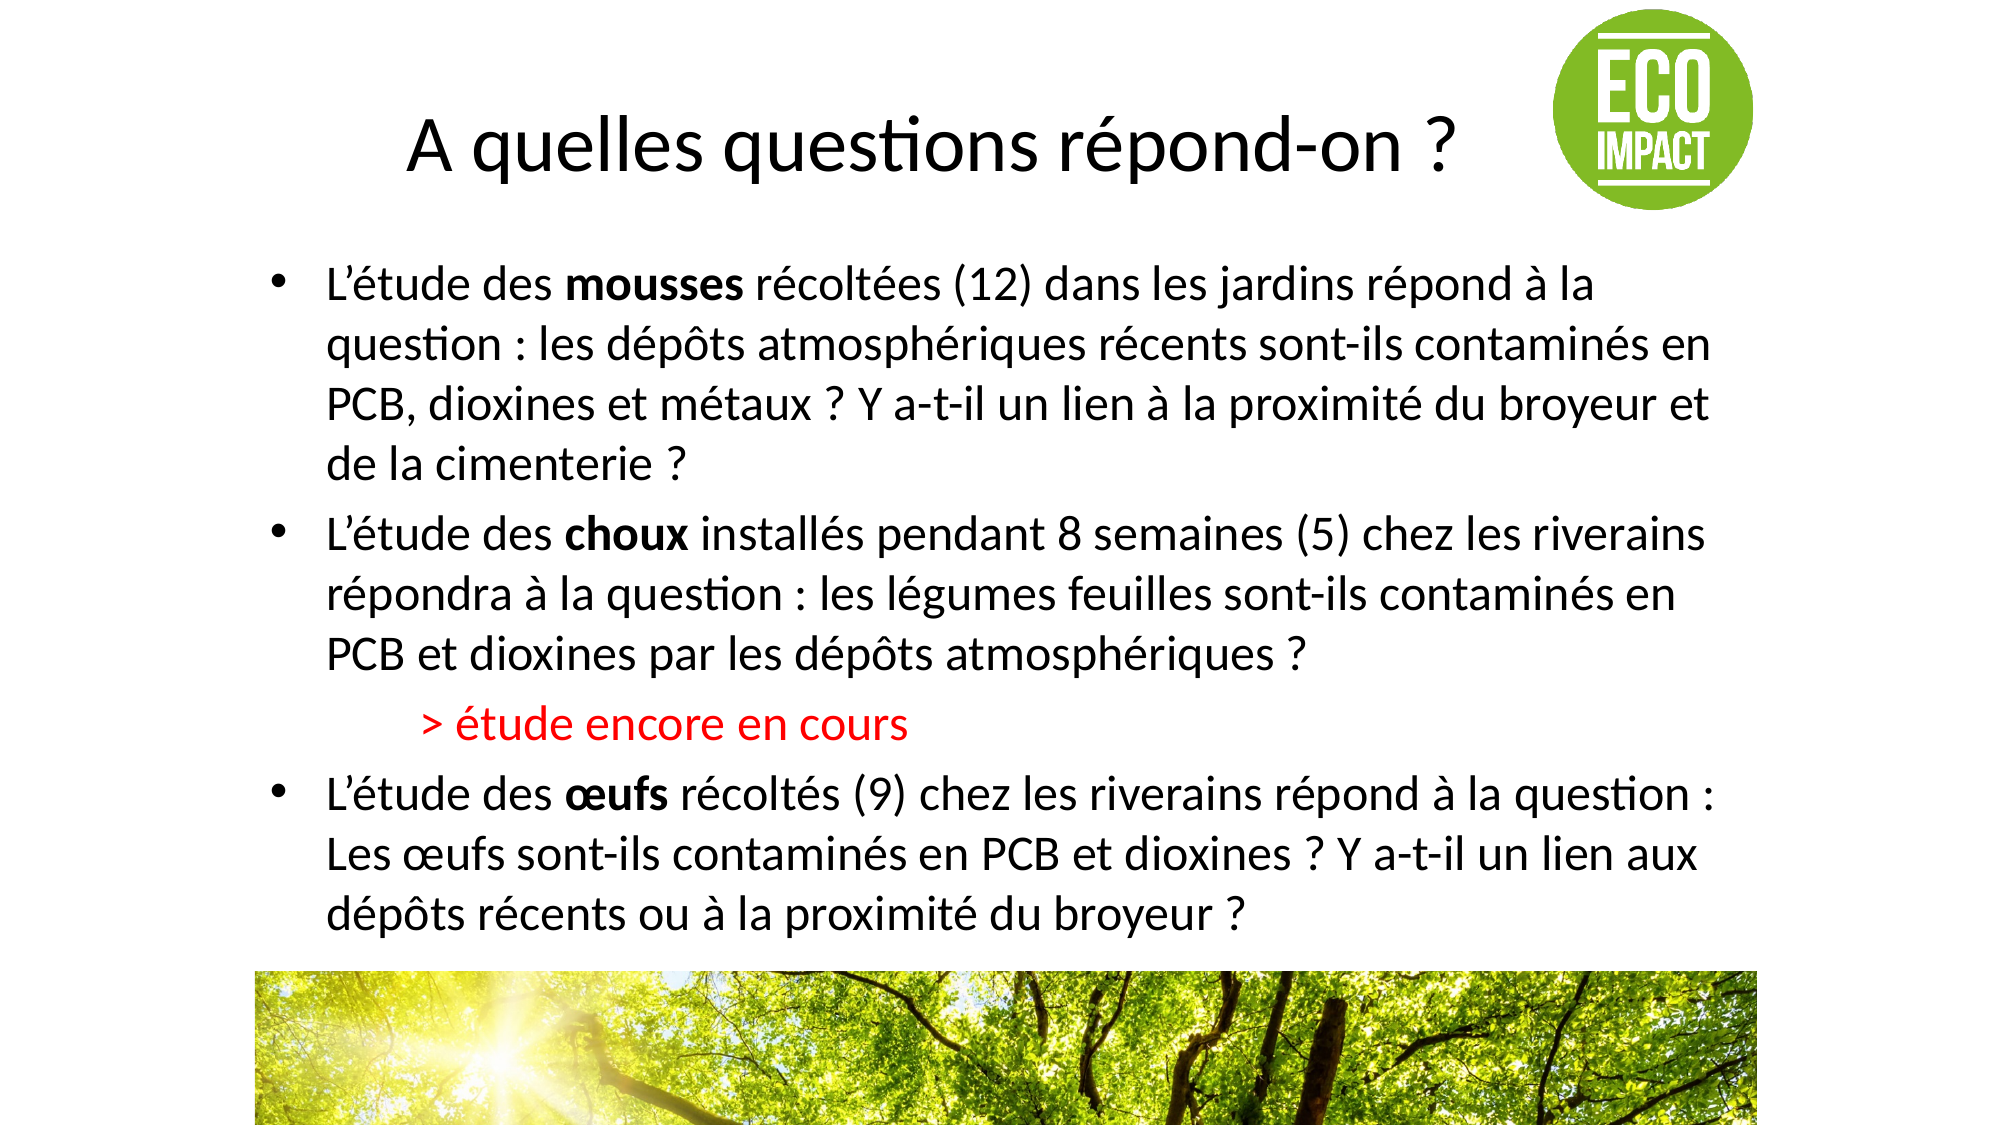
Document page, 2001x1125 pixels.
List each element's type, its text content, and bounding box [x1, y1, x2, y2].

picture [254, 971, 1758, 1125]
list L’étude des mousses récoltées (12) dans les jardins répond à la question : les dépôts atmosphériques récents sont-ils contaminés en PCB, dioxines et métaux ? Y a-t-il un lien à la proximité du broyeur et de la cimenterie ? L’étude des choux installés pendant 8 semaines (5) chez les riverains répondra à la question : les légumes feuilles sont-ils contaminés en PCB et dioxines par les dépôts atmosphériques ? > étude encore en cours L’étude des œufs récoltés (9) chez les riverains répond à la question : Les œufs sont-ils contaminés en PCB et dioxines ? Y a-t-il un lien aux dépôts récents ou à la proximité du broyeur ? [254, 242, 1757, 970]
title A quelles questions répond-on ? [324, 45, 1544, 233]
picture [1543, 0, 1763, 219]
